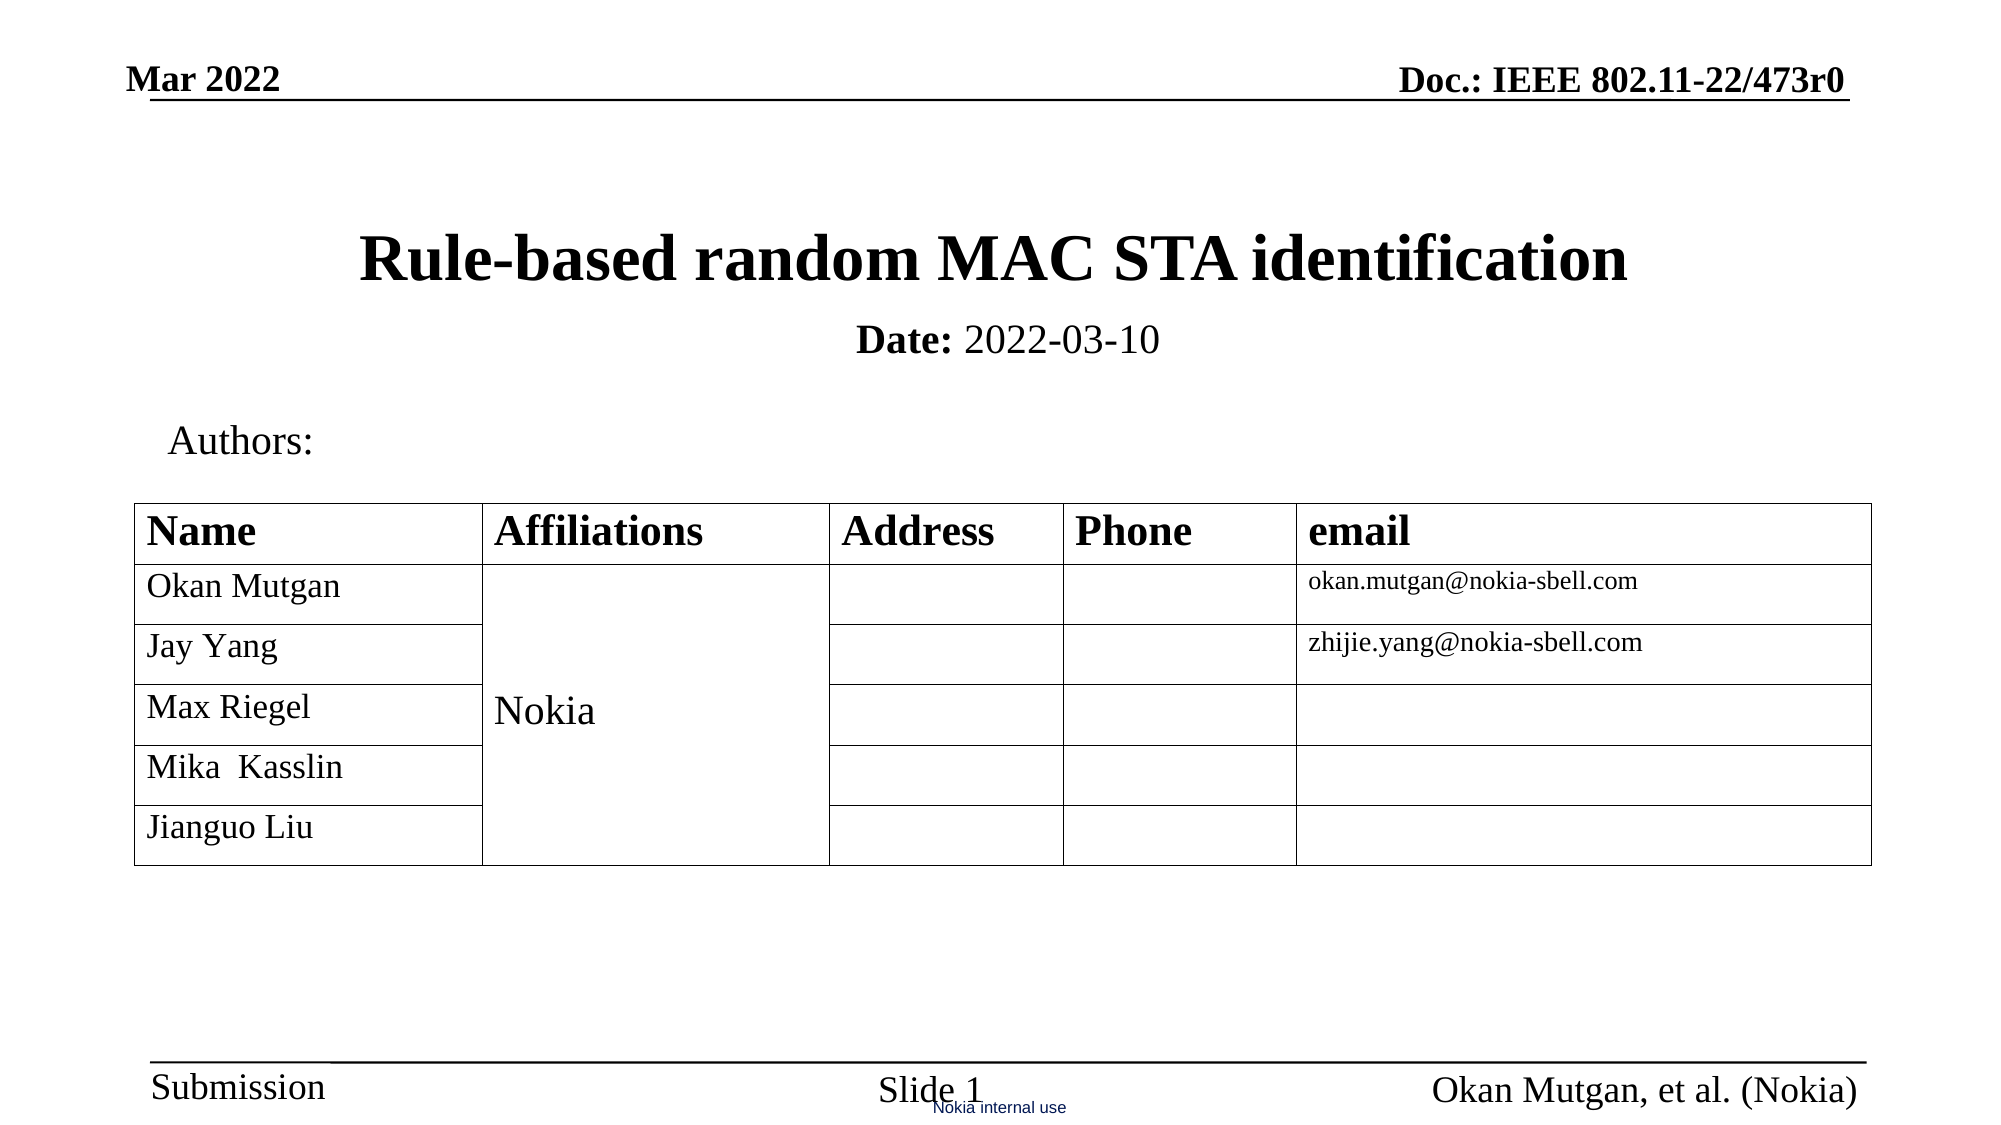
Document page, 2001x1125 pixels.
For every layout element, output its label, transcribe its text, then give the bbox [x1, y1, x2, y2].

text_box Authors: [152, 405, 390, 468]
footer Okan Mutgan, et al. (Nokia) [1428, 1064, 1859, 1111]
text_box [118, 503, 1882, 977]
subtitle Date: 2022-03-10 [307, 303, 1709, 383]
slide_number Slide 1 [705, 1064, 1157, 1125]
title Rule-based random MAC STA identification [144, 182, 1846, 326]
